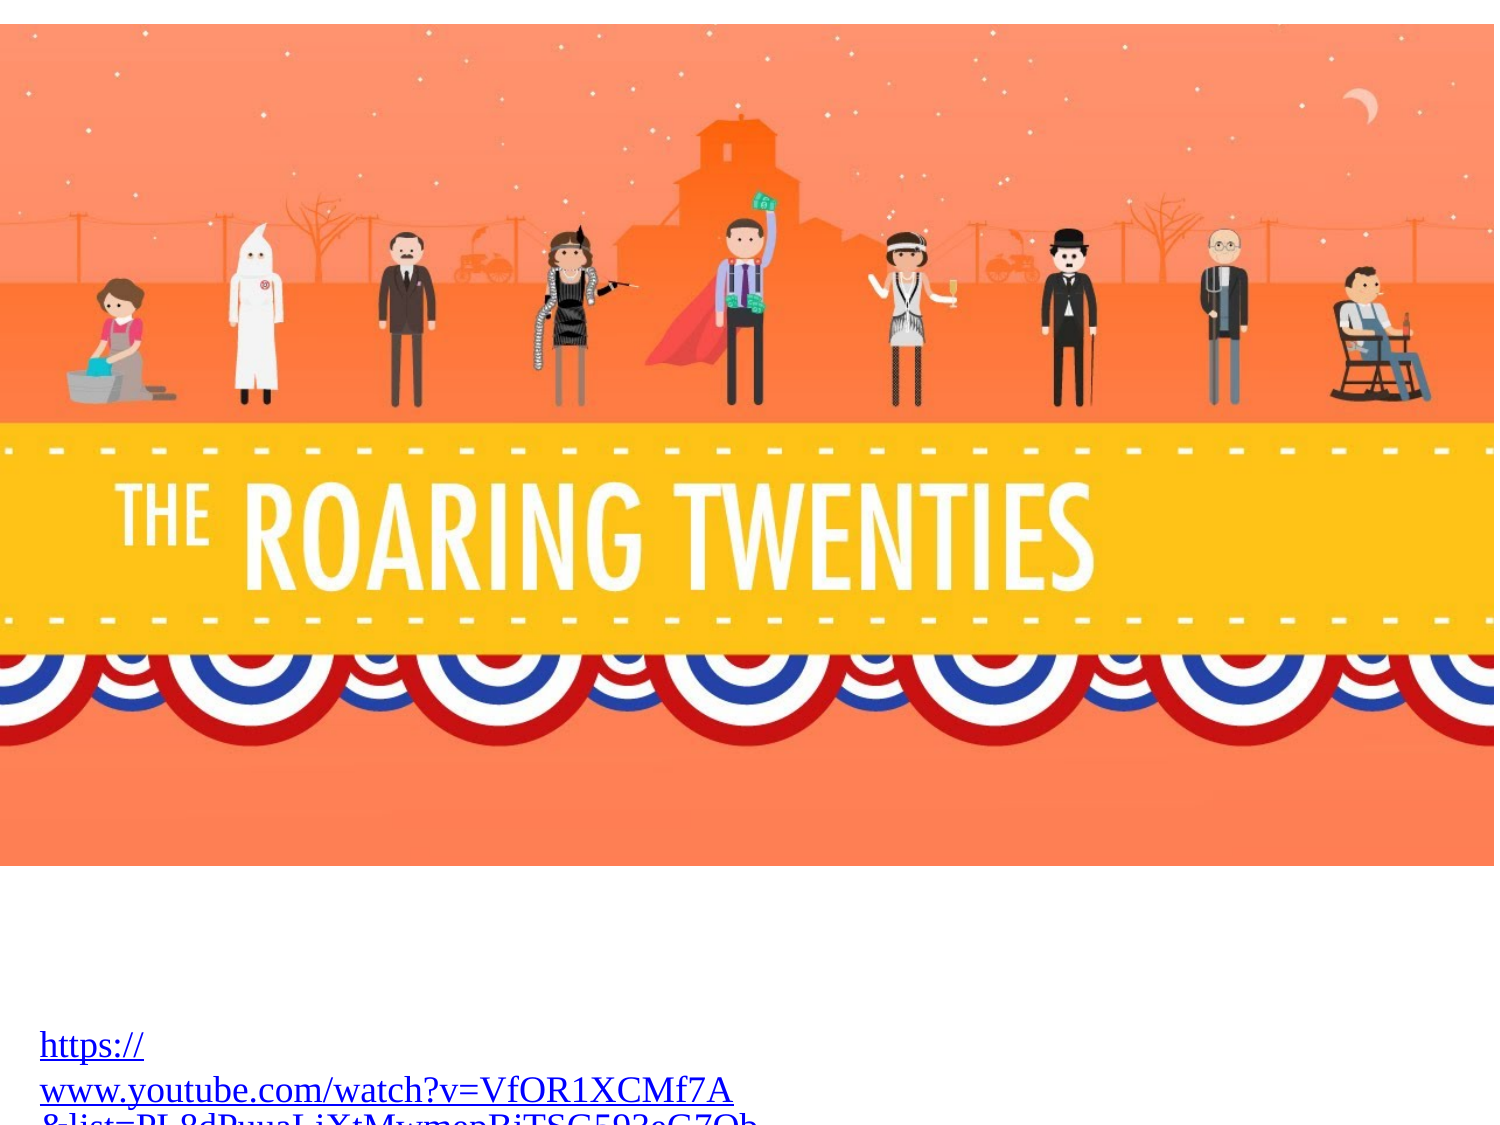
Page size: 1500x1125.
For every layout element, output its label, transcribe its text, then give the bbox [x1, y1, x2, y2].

text_box https://www.youtube.com/watch?v=VfOR1XCMf7A&list=PL8dPuuaLjXtMwmepBjTSG593eG7ObzO7s&index=33 [24, 1012, 775, 1125]
picture [0, 24, 1495, 866]
